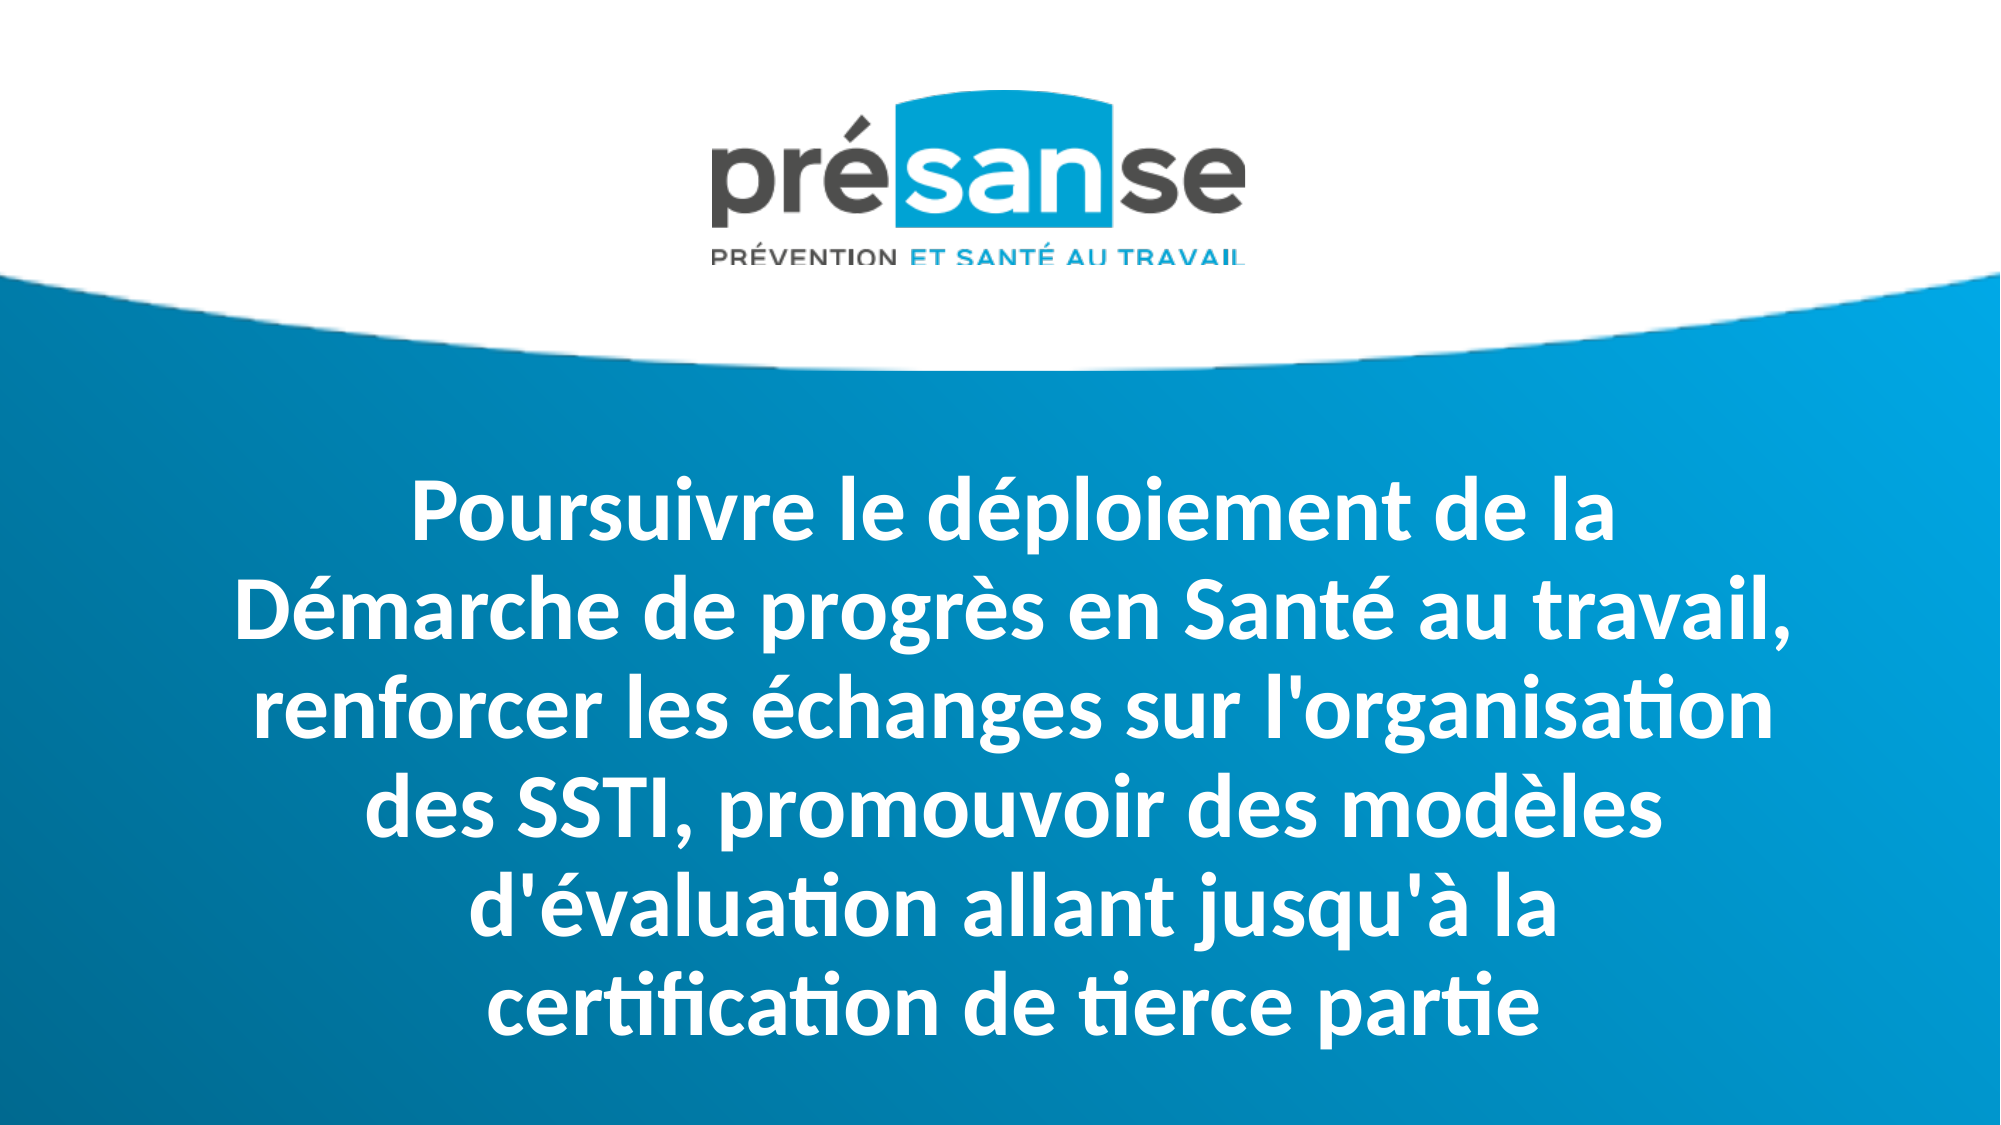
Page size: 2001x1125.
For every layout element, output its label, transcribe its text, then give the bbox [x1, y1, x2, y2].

picture [845, 891, 888, 936]
picture [1430, 891, 1466, 936]
picture [690, 971, 703, 984]
picture [1102, 891, 1140, 935]
picture [1498, 872, 1508, 935]
picture [1202, 872, 1215, 885]
picture [1360, 892, 1398, 936]
picture [790, 978, 837, 1035]
picture [1518, 891, 1554, 936]
picture [825, 872, 837, 885]
picture [1014, 990, 1054, 1035]
subtitle Poursuivre le déploiement de la Démarche de progrès en Santé au travail, renforcer les échanges sur l'organisation des SSTI, promouvoir des modèles d'évaluation allant jusqu'à la certification de tierce partie [217, 453, 1813, 851]
picture [846, 990, 889, 1035]
picture [1368, 990, 1404, 1035]
picture [1195, 892, 1214, 951]
picture [1478, 971, 1490, 984]
picture [749, 990, 785, 1035]
picture [1410, 874, 1419, 896]
picture [587, 892, 627, 935]
picture [1436, 873, 1454, 885]
picture [1115, 971, 1127, 984]
picture [542, 891, 582, 936]
picture [640, 971, 652, 984]
picture [1135, 990, 1175, 1035]
picture [965, 971, 1005, 1035]
picture [471, 872, 511, 936]
picture [560, 873, 577, 885]
picture [1212, 990, 1245, 1035]
picture [1012, 872, 1022, 935]
picture [489, 990, 522, 1035]
picture [1442, 978, 1489, 1035]
picture [678, 872, 688, 935]
picture [747, 891, 783, 936]
picture [576, 990, 601, 1034]
picture [527, 990, 567, 1035]
picture [1309, 891, 1349, 950]
picture [898, 990, 936, 1034]
picture [710, 990, 743, 1035]
picture [1145, 879, 1173, 936]
picture [1225, 892, 1263, 936]
picture [1079, 978, 1126, 1035]
picture [1251, 990, 1291, 1035]
picture [897, 891, 935, 935]
picture [1055, 891, 1091, 936]
picture [604, 978, 651, 1035]
picture [631, 891, 667, 936]
picture [658, 972, 701, 1034]
picture [1183, 990, 1208, 1034]
picture [1034, 872, 1044, 935]
picture [1274, 891, 1304, 936]
picture [1321, 990, 1361, 1049]
picture [826, 971, 838, 984]
picture [789, 879, 836, 936]
picture [523, 874, 532, 896]
picture [699, 892, 737, 936]
picture [965, 891, 1001, 936]
picture [1414, 990, 1439, 1034]
picture [1498, 990, 1538, 1035]
